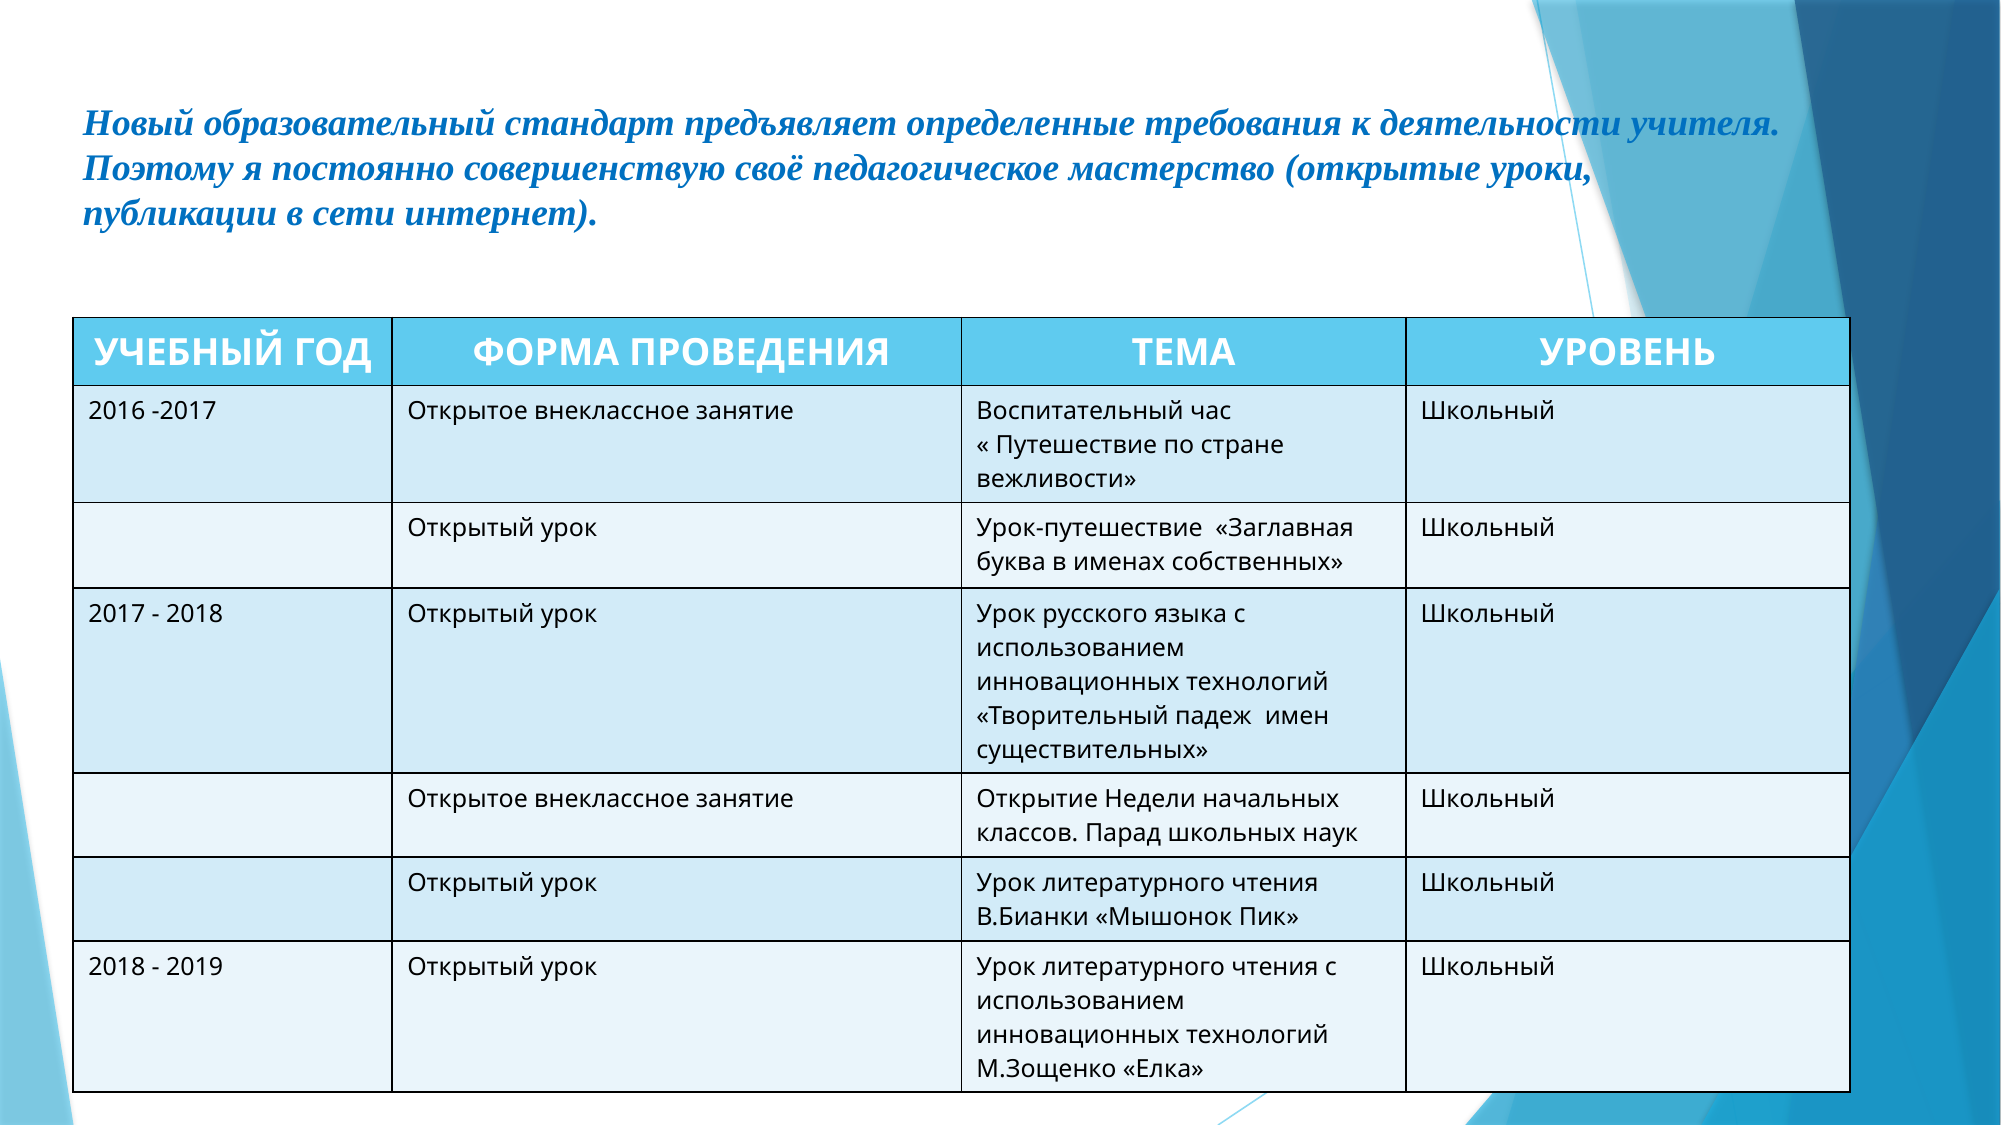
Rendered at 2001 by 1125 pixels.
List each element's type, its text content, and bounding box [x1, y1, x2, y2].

table_cell [74, 774, 391, 856]
table_cell [74, 858, 391, 940]
table_cell Открытый урок [393, 942, 961, 1091]
table_cell Открытие Недели начальных классов. Парад школьных наук [962, 774, 1405, 856]
table_cell Воспитательный час « Путешествие по стране вежливости» [962, 386, 1405, 502]
table_cell Школьный [1407, 774, 1849, 856]
table_cell [74, 503, 391, 587]
table_header ТЕМА [962, 318, 1405, 385]
table_cell Школьный [1407, 503, 1849, 587]
text_box Новый образовательный стандарт предъявляет определенные требования к деятельности учителя. Поэтому я постоянно совершенствую своё педагогическое мастерство (открытые уроки, публикации в сети интернет). [68, 90, 1809, 240]
table_cell Открытый урок [393, 858, 961, 940]
table_cell Открытый урок [393, 589, 961, 772]
table_cell Открытое внеклассное занятие [393, 386, 961, 502]
table_cell 2017 - 2018 [74, 589, 391, 772]
table_cell Открытый урок [393, 503, 961, 587]
table_cell Школьный [1407, 858, 1849, 940]
table_cell Школьный [1407, 386, 1849, 502]
table_cell Школьный [1407, 942, 1849, 1091]
table_header ФОРМА ПРОВЕДЕНИЯ [393, 318, 961, 385]
table_header УРОВЕНЬ [1407, 318, 1849, 385]
table_header УЧЕБНЫЙ ГОД [74, 318, 391, 385]
table_cell Открытое внеклассное занятие [393, 774, 961, 856]
table_cell Урок русского языка с использованием инновационных технологий «Творительный падеж имен существительных» [962, 589, 1405, 772]
table_cell Урок литературного чтения с использованием инновационных технологий М.Зощенко «Елка» [962, 942, 1405, 1091]
table_cell Урок-путешествие «Заглавная буква в именах собственных» [962, 503, 1405, 587]
table_cell Урок литературного чтения В.Бианки «Мышонок Пик» [962, 858, 1405, 940]
table_cell Школьный [1407, 589, 1849, 772]
table_cell 2016 -2017 [74, 386, 391, 502]
table_cell 2018 - 2019 [74, 942, 391, 1091]
